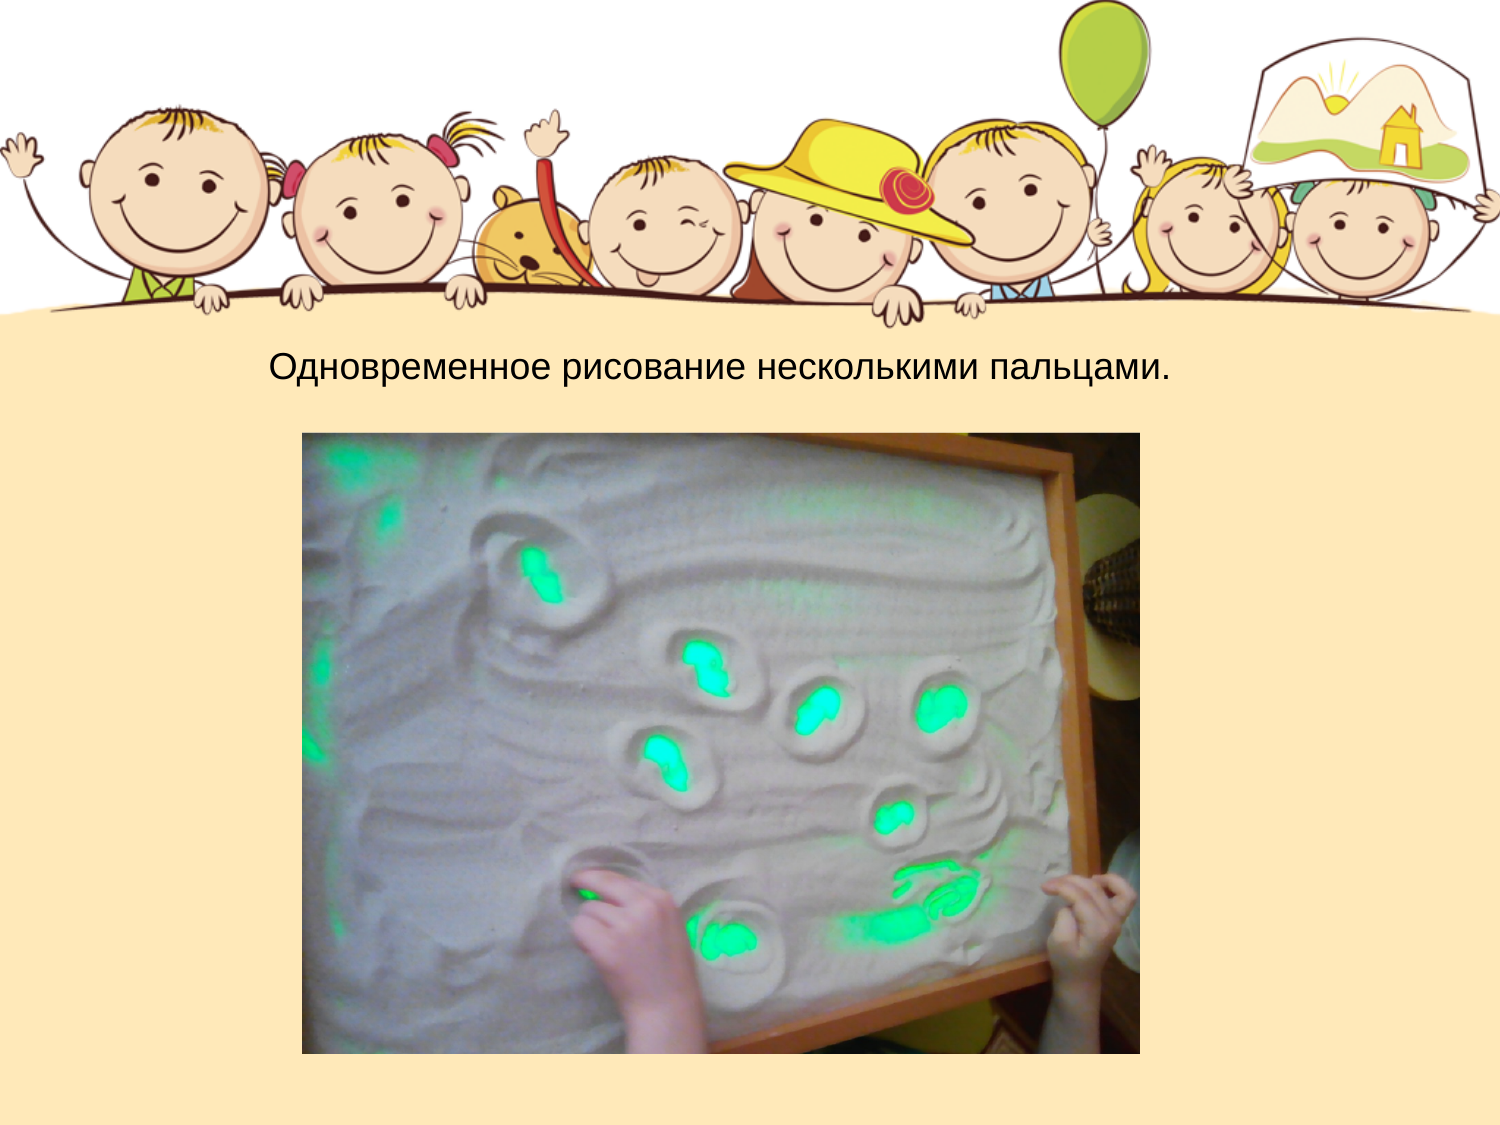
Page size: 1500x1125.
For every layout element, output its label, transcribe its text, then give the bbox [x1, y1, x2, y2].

text_box Одновременное рисование несколькими пальцами. [253, 334, 404, 394]
picture [0, 0, 1500, 1125]
text_box Одновременное рисование несколькими пальцами. [1036, 334, 1188, 394]
